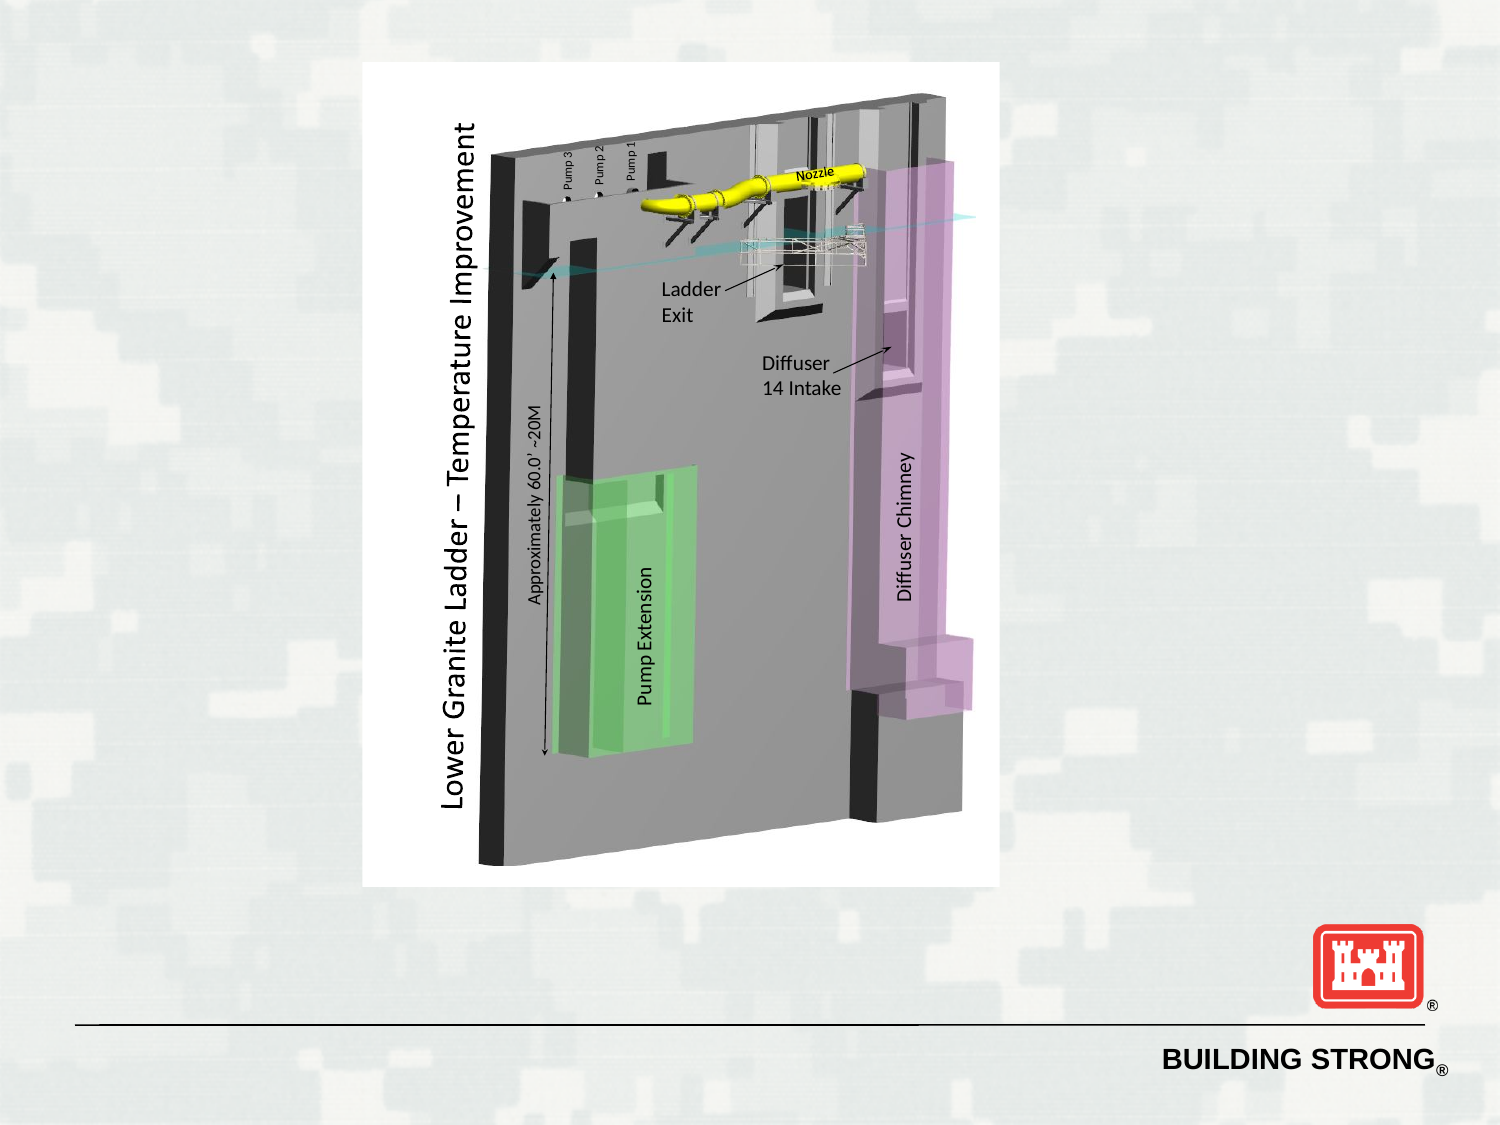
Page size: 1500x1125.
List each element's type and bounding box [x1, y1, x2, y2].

text_box [362, 62, 1000, 888]
picture [0, 0, 1500, 1125]
